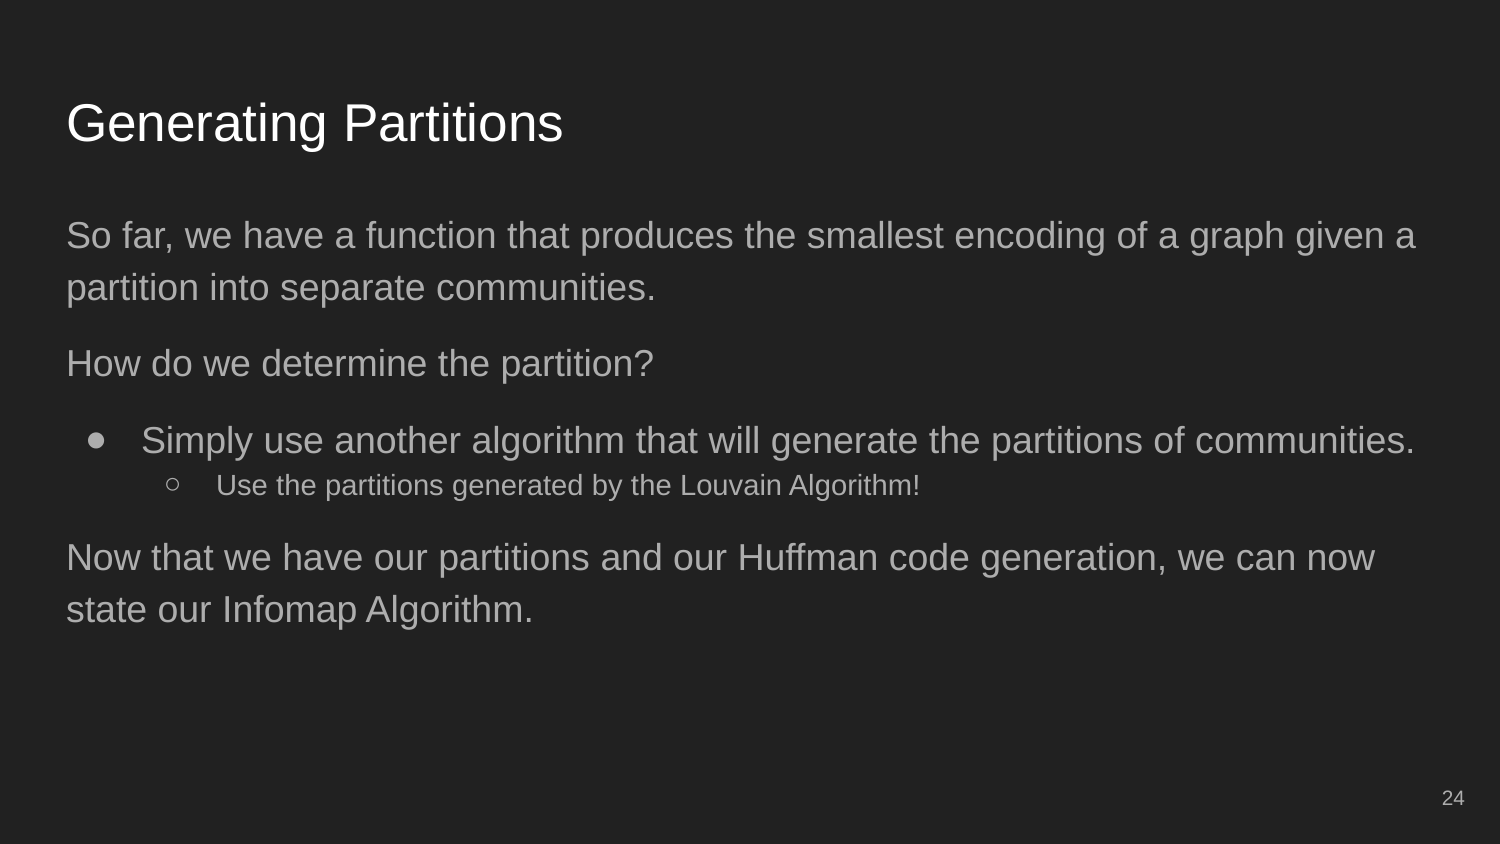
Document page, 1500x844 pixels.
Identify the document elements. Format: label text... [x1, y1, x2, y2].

list So far, we have a function that produces the smallest encoding of a graph given a partition into separate communities. How do we determine the partition? Simply use another algorithm that will generate the partitions of communities. Use the partitions generated by the Louvain Algorithm! Now that we have our partitions and our Huffman code generation, we can now state our Infomap Algorithm. [51, 189, 1449, 750]
slide_number 24 [1389, 764, 1480, 830]
title Generating Partitions [51, 72, 1449, 167]
